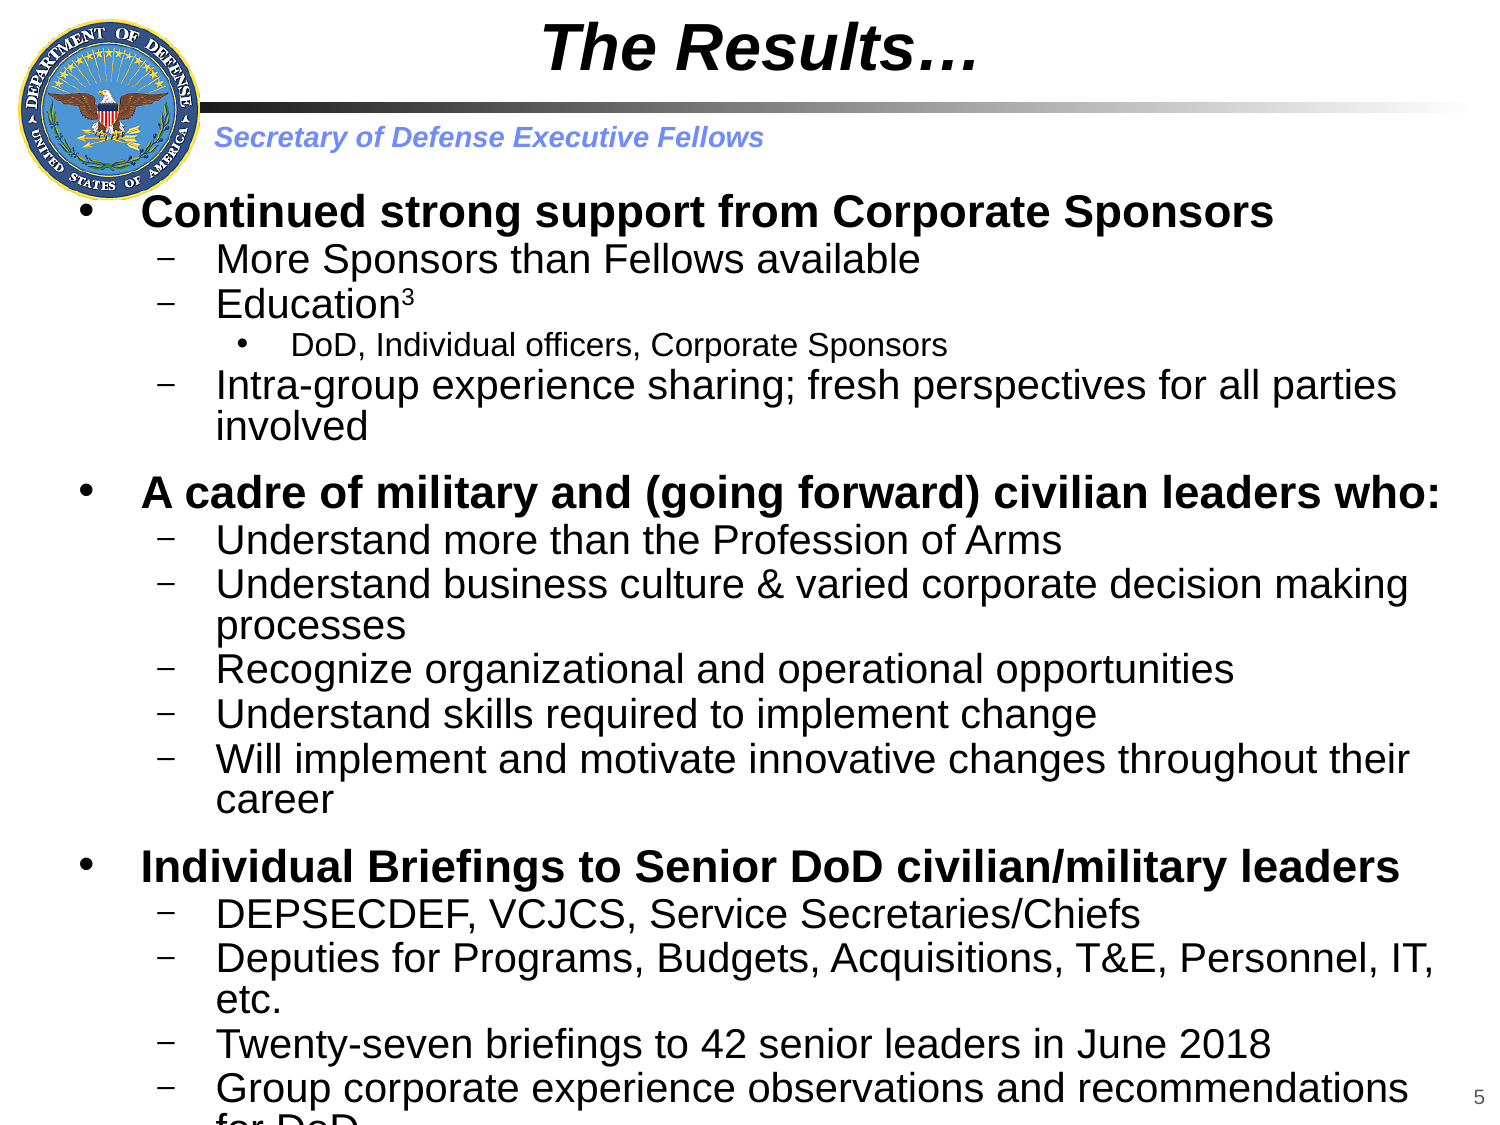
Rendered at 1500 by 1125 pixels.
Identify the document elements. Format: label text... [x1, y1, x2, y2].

picture [18, 19, 200, 200]
list Continued strong support from Corporate Sponsors More Sponsors than Fellows available Education3 DoD, Individual officers, Corporate Sponsors Intra-group experience sharing; fresh perspectives for all parties involved A cadre of military and (going forward) civilian leaders who: Understand more than the Profession of Arms Understand business culture & varied corporate decision making processes Recognize organizational and operational opportunities Understand skills required to implement change Will implement and motivate innovative changes throughout their career Individual Briefings to Senior DoD civilian/military leaders DEPSECDEF, VCJCS, Service Secretaries/Chiefs Deputies for Programs, Budgets, Acquisitions, T&E, Personnel, IT, etc. Twenty-seven briefings to 42 senior leaders in June 2018 Group corporate experience observations and recommendations for DoD [50, 184, 1473, 1075]
slide_number 5 [1410, 1053, 1500, 1125]
title The Results… [120, 0, 1403, 103]
